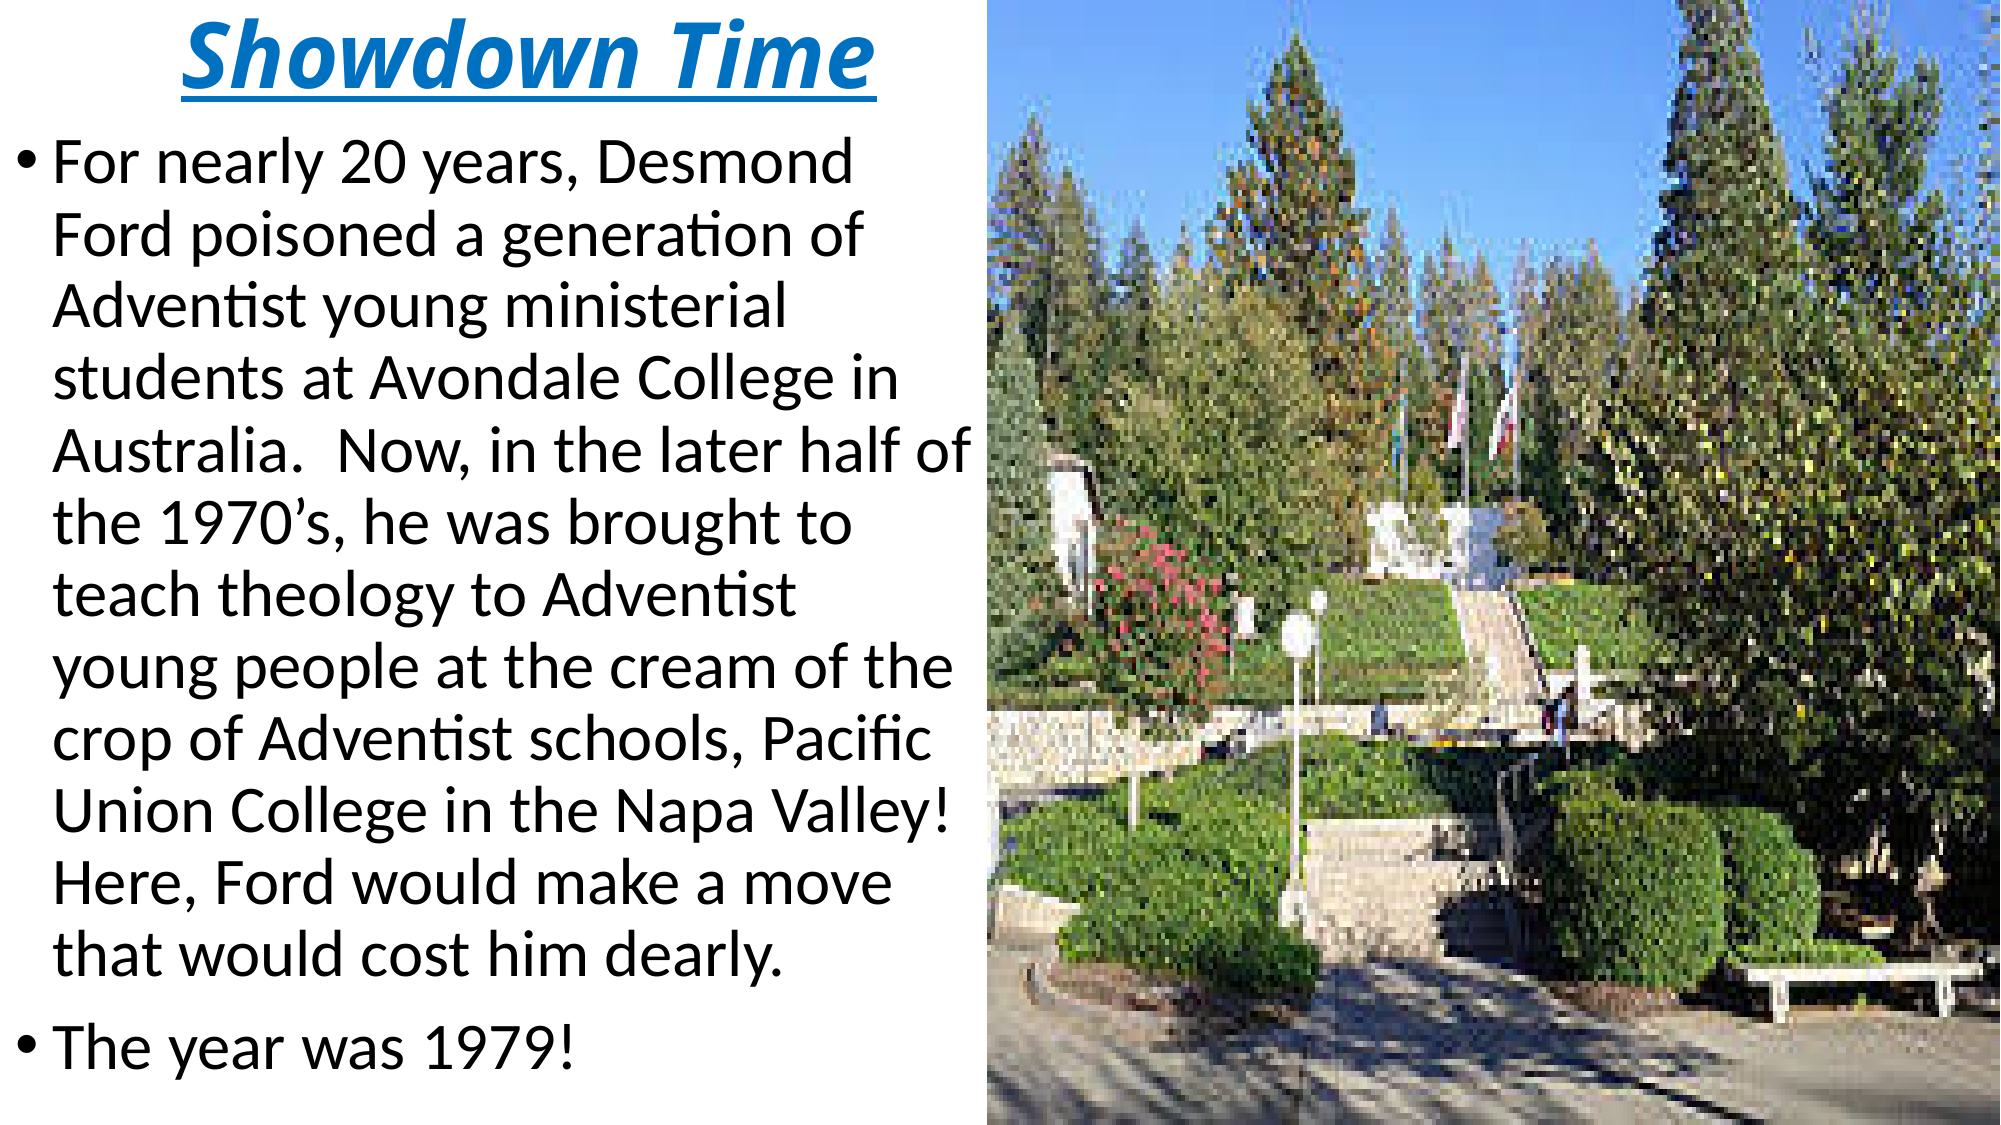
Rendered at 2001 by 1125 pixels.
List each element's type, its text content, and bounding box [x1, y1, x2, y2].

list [987, 0, 2000, 1125]
title Showdown Time [0, 0, 987, 118]
list For nearly 20 years, Desmond Ford poisoned a generation of Adventist young ministerial students at Avondale College in Australia. Now, in the later half of the 1970’s, he was brought to teach theology to Adventist young people at the cream of the crop of Adventist schools, Pacific Union College in the Napa Valley! Here, Ford would make a move that would cost him dearly. The year was 1979! [0, 118, 987, 1125]
